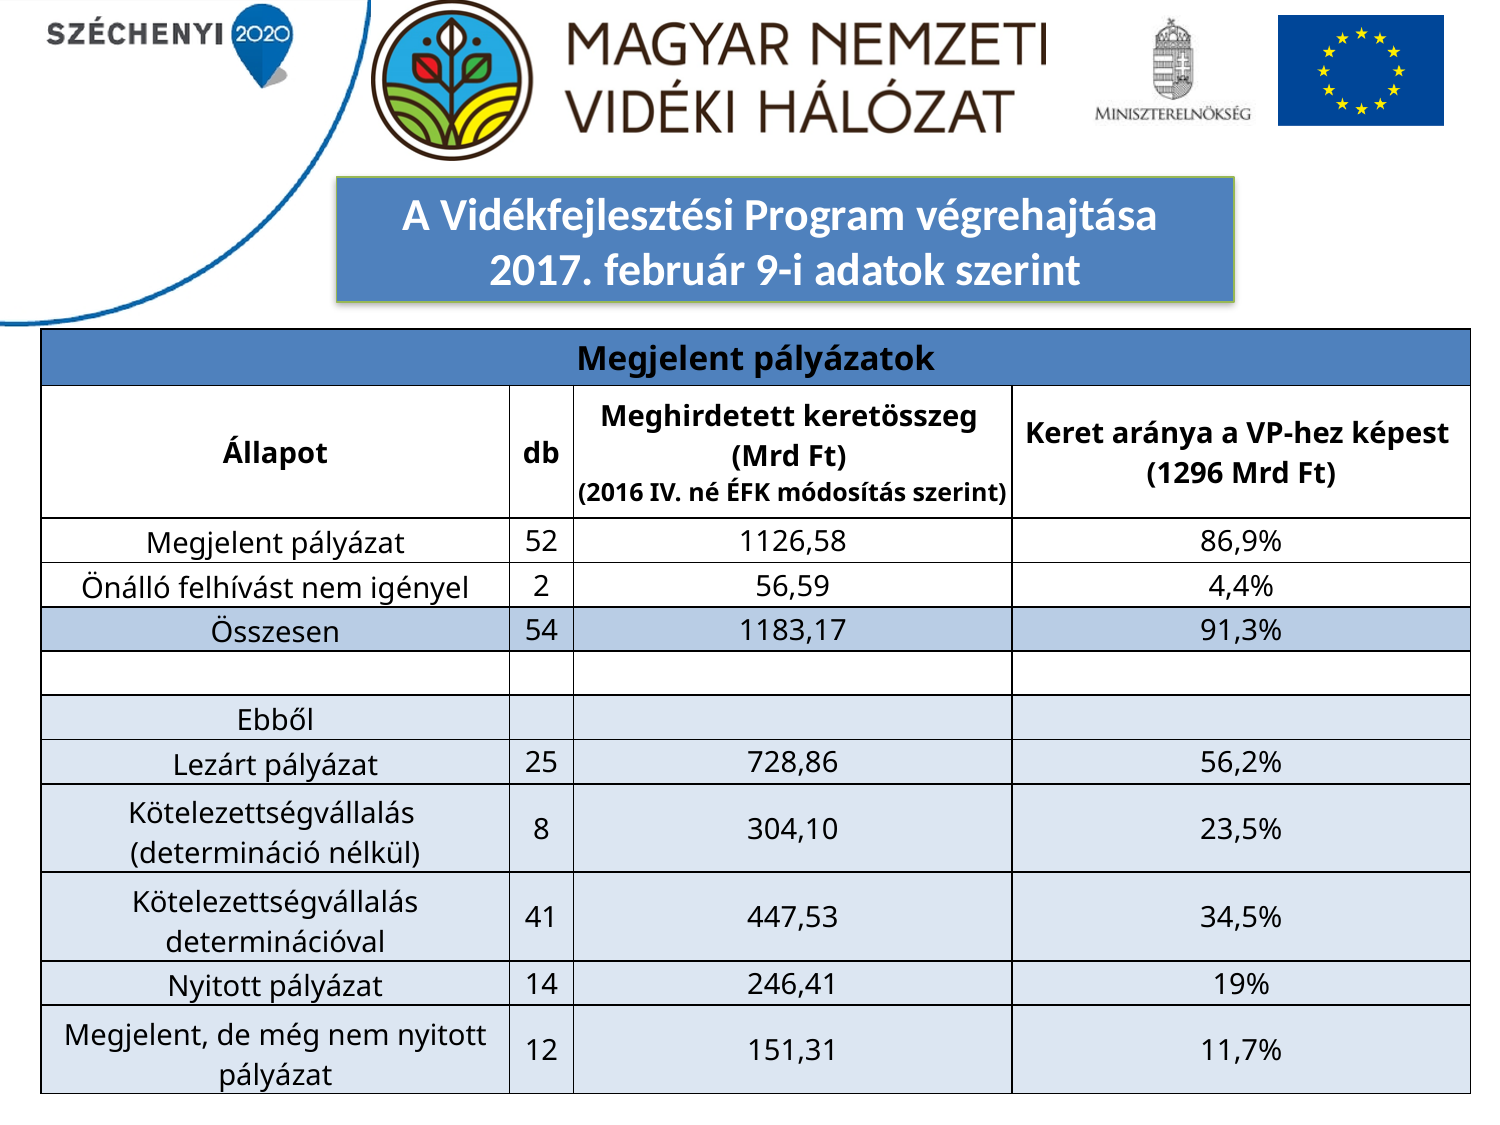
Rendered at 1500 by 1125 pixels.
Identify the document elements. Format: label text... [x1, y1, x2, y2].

table_cell 2 [510, 563, 573, 606]
table_cell [1013, 696, 1470, 739]
table_cell Meghirdetett keretösszeg (Mrd Ft) (2016 IV. né ÉFK módosítás szerint) [574, 386, 1011, 517]
table_cell 1183,17 [574, 608, 1011, 650]
table_cell Lezárt pályázat [42, 740, 509, 783]
table_cell 151,31 [574, 1006, 1011, 1093]
text_box A Vidékfejlesztési Program végrehajtása 2017. február 9-i adatok szerint [336, 176, 1235, 303]
table_cell Nyitott pályázat [42, 962, 509, 1004]
table_cell 1126,58 [574, 519, 1011, 562]
table_cell 34,5% [1013, 873, 1470, 960]
table_cell 25 [510, 740, 573, 783]
table_cell 91,3% [1013, 608, 1470, 650]
table_cell 246,41 [574, 962, 1011, 1004]
table_cell 728,86 [574, 740, 1011, 783]
table_cell [1013, 652, 1470, 694]
table_cell 14 [510, 962, 573, 1004]
table_cell Megjelent pályázat [42, 519, 509, 562]
table_cell 8 [510, 785, 573, 871]
table_cell Kötelezettségvállalás (determináció nélkül) [42, 785, 509, 871]
table_cell Állapot [42, 386, 509, 517]
table_cell [42, 652, 509, 694]
table_cell 11,7% [1013, 1006, 1470, 1093]
table_cell 19% [1013, 962, 1470, 1004]
table_header Megjelent pályázatok [42, 330, 1470, 385]
table_cell db [510, 386, 573, 517]
table_cell [574, 696, 1011, 739]
table_cell 41 [510, 873, 573, 960]
table_cell Kötelezettségvállalás determinációval [42, 873, 509, 960]
table_cell 52 [510, 519, 573, 562]
table_cell Keret aránya a VP-hez képest (1296 Mrd Ft) [1013, 386, 1470, 517]
table_cell 56,59 [574, 563, 1011, 606]
table_cell 447,53 [574, 873, 1011, 960]
picture [1278, 15, 1444, 126]
table_cell [510, 652, 573, 694]
table_cell 86,9% [1013, 519, 1470, 562]
table_cell Önálló felhívást nem igényel [42, 563, 509, 606]
picture [1092, 14, 1256, 126]
table_cell 56,2% [1013, 740, 1470, 783]
table_cell 4,4% [1013, 563, 1470, 606]
table_cell Ebből [42, 696, 509, 739]
table_cell 54 [510, 608, 573, 650]
table_cell 304,10 [574, 785, 1011, 871]
table_cell Összesen [42, 608, 509, 650]
table_cell 12 [510, 1006, 573, 1093]
picture [0, 0, 1046, 327]
table_cell [510, 696, 573, 739]
table_cell 23,5% [1013, 785, 1470, 871]
table_cell [574, 652, 1011, 694]
table_cell Megjelent, de még nem nyitott pályázat [42, 1006, 509, 1093]
